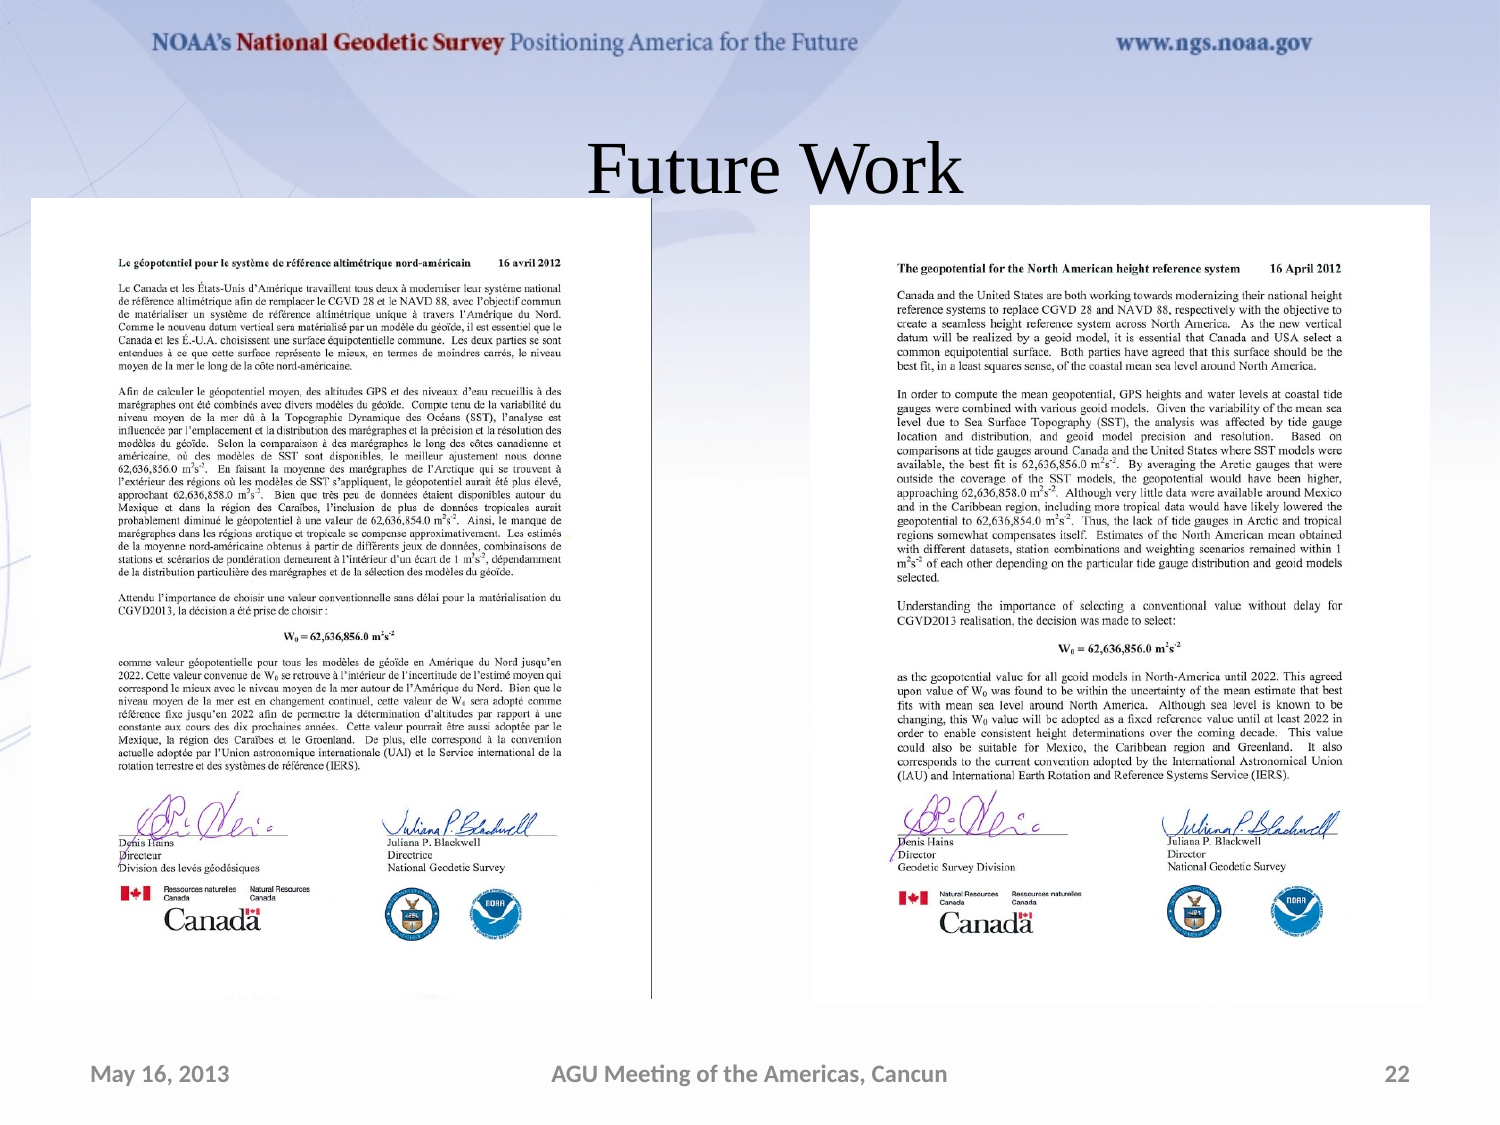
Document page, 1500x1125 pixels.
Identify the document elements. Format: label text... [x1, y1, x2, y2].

text_box Future Work [99, 70, 1450, 258]
picture [0, 0, 1500, 1125]
slide_number 22 [1074, 1042, 1425, 1103]
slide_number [75, 1042, 425, 1103]
footer AGU Meeting of the Americas, Cancun [512, 1042, 988, 1103]
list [31, 198, 652, 999]
